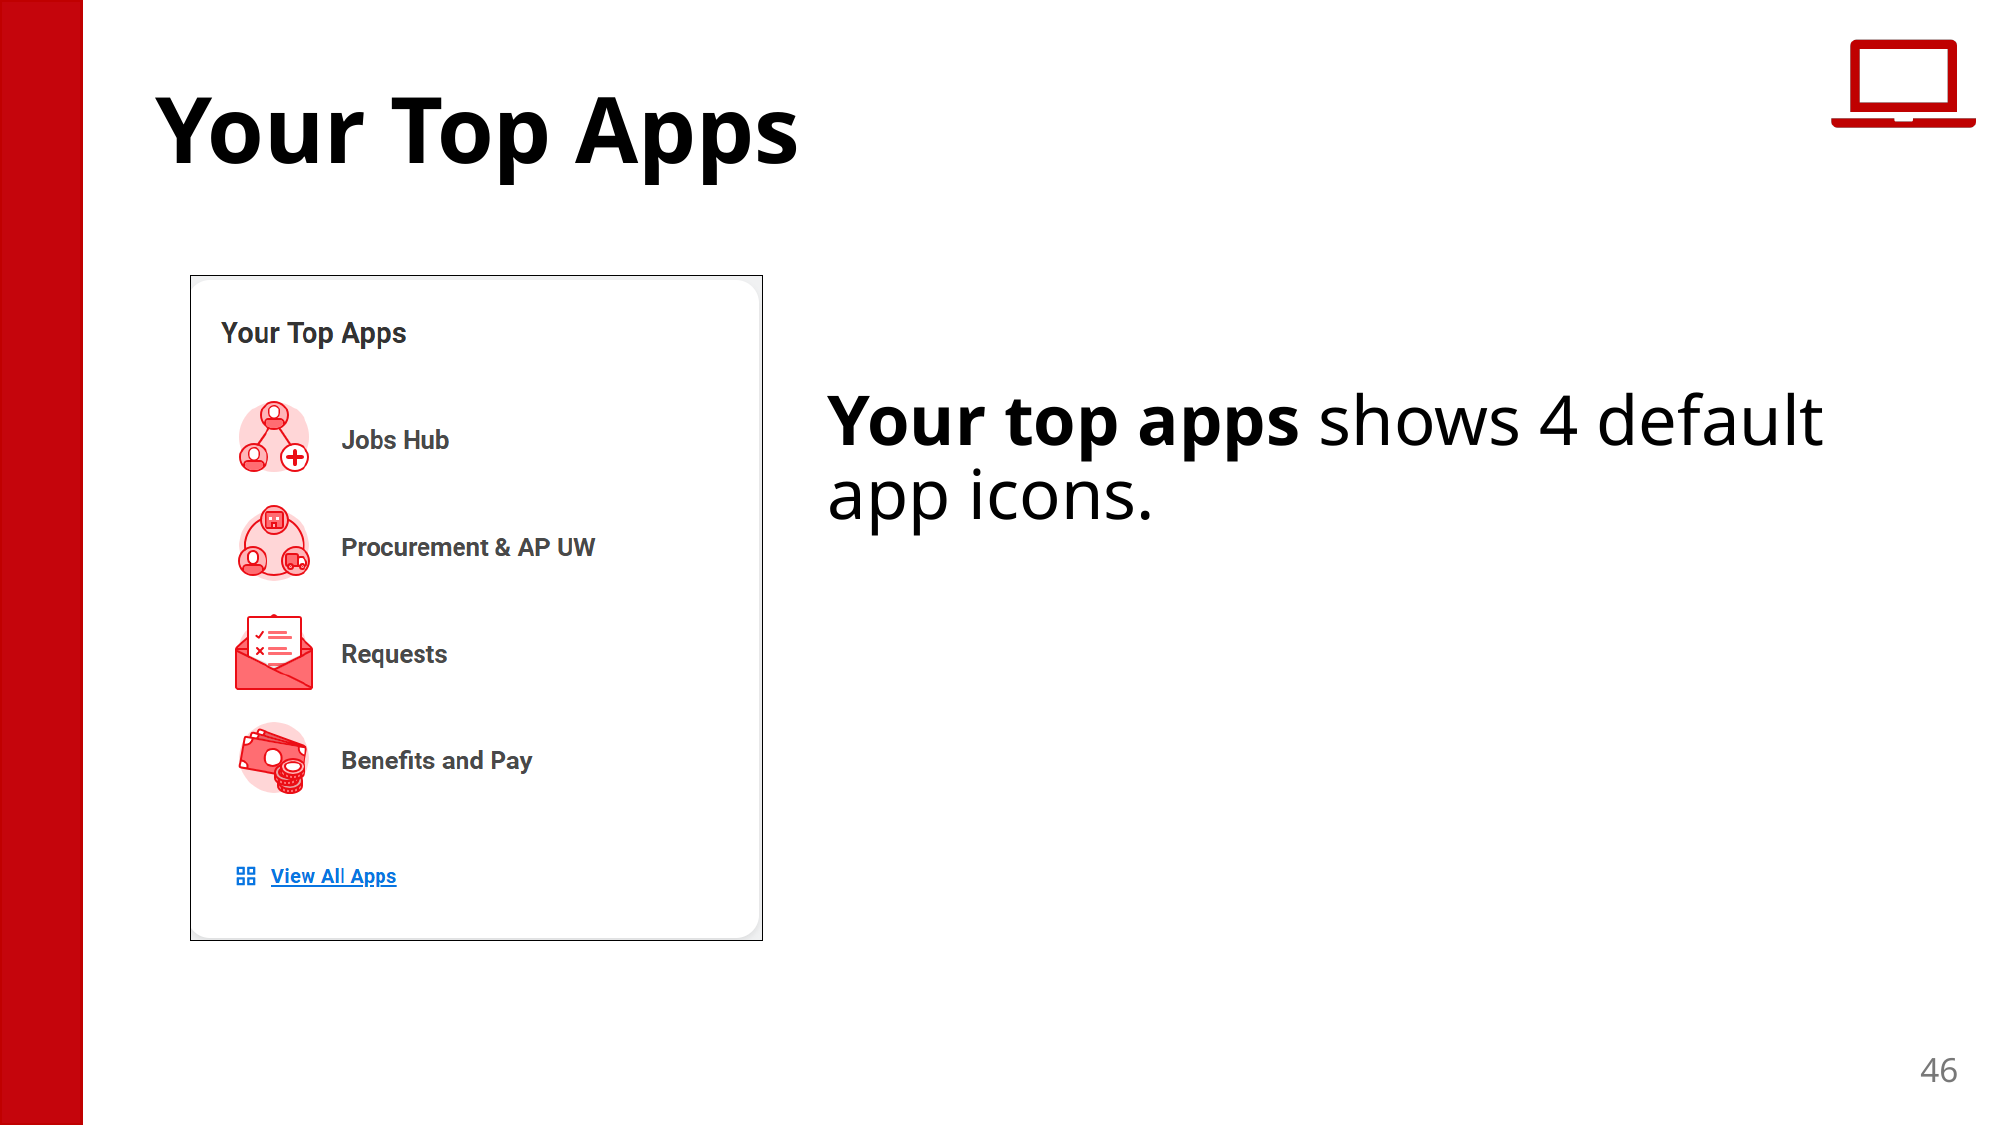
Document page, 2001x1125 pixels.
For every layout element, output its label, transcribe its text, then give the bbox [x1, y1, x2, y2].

picture [1828, 7, 1980, 159]
slide_number 46 [1523, 1041, 1974, 1102]
title Your Top Apps [140, 46, 1608, 222]
picture [190, 274, 764, 942]
list Your top apps shows 4 default app icons. [812, 378, 1959, 967]
